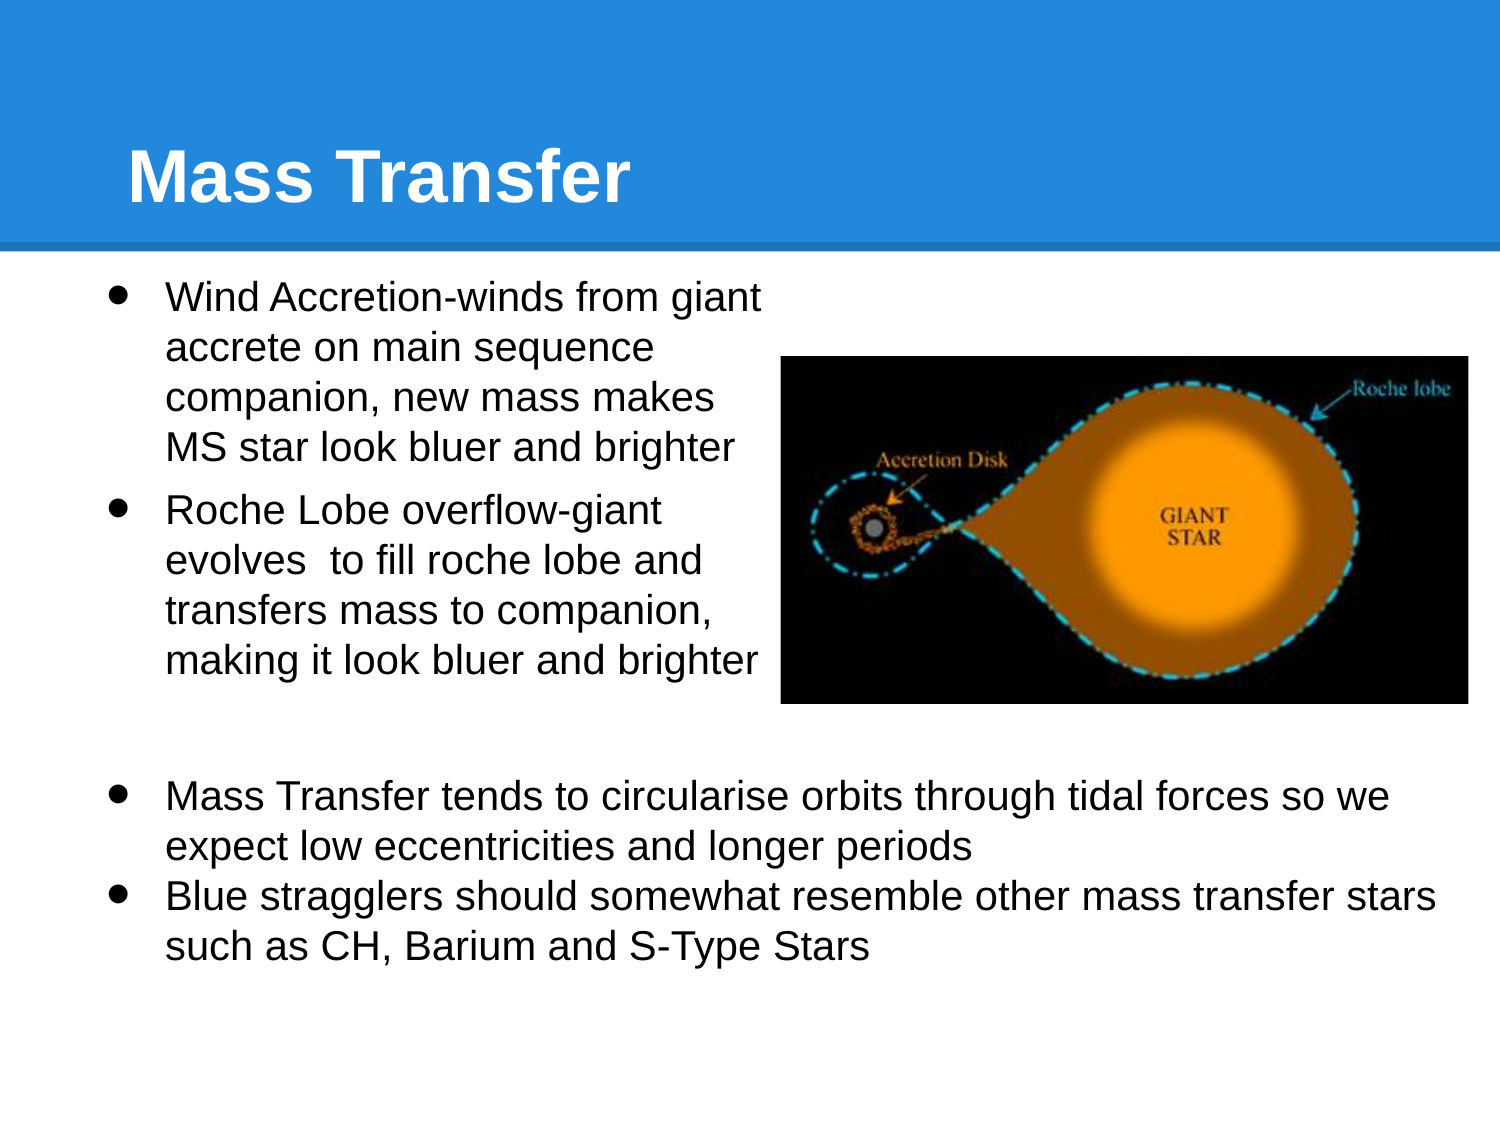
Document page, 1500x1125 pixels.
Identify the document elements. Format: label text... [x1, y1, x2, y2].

text_box Mass Transfer tends to circularise orbits through tidal forces so we expect low eccentricities and longer periods Blue stragglers should somewhat resemble other mass transfer stars such as CH, Barium and S-Type Stars [74, 753, 1471, 1034]
list Wind Accretion-winds from giant accrete on main sequence companion, new mass makes MS star look bluer and brighter Roche Lobe overflow-giant evolves to fill roche lobe and transfers mass to companion, making it look bluer and brighter [75, 254, 781, 753]
text_box [780, 356, 1469, 704]
title Mass Transfer [75, 14, 1425, 233]
